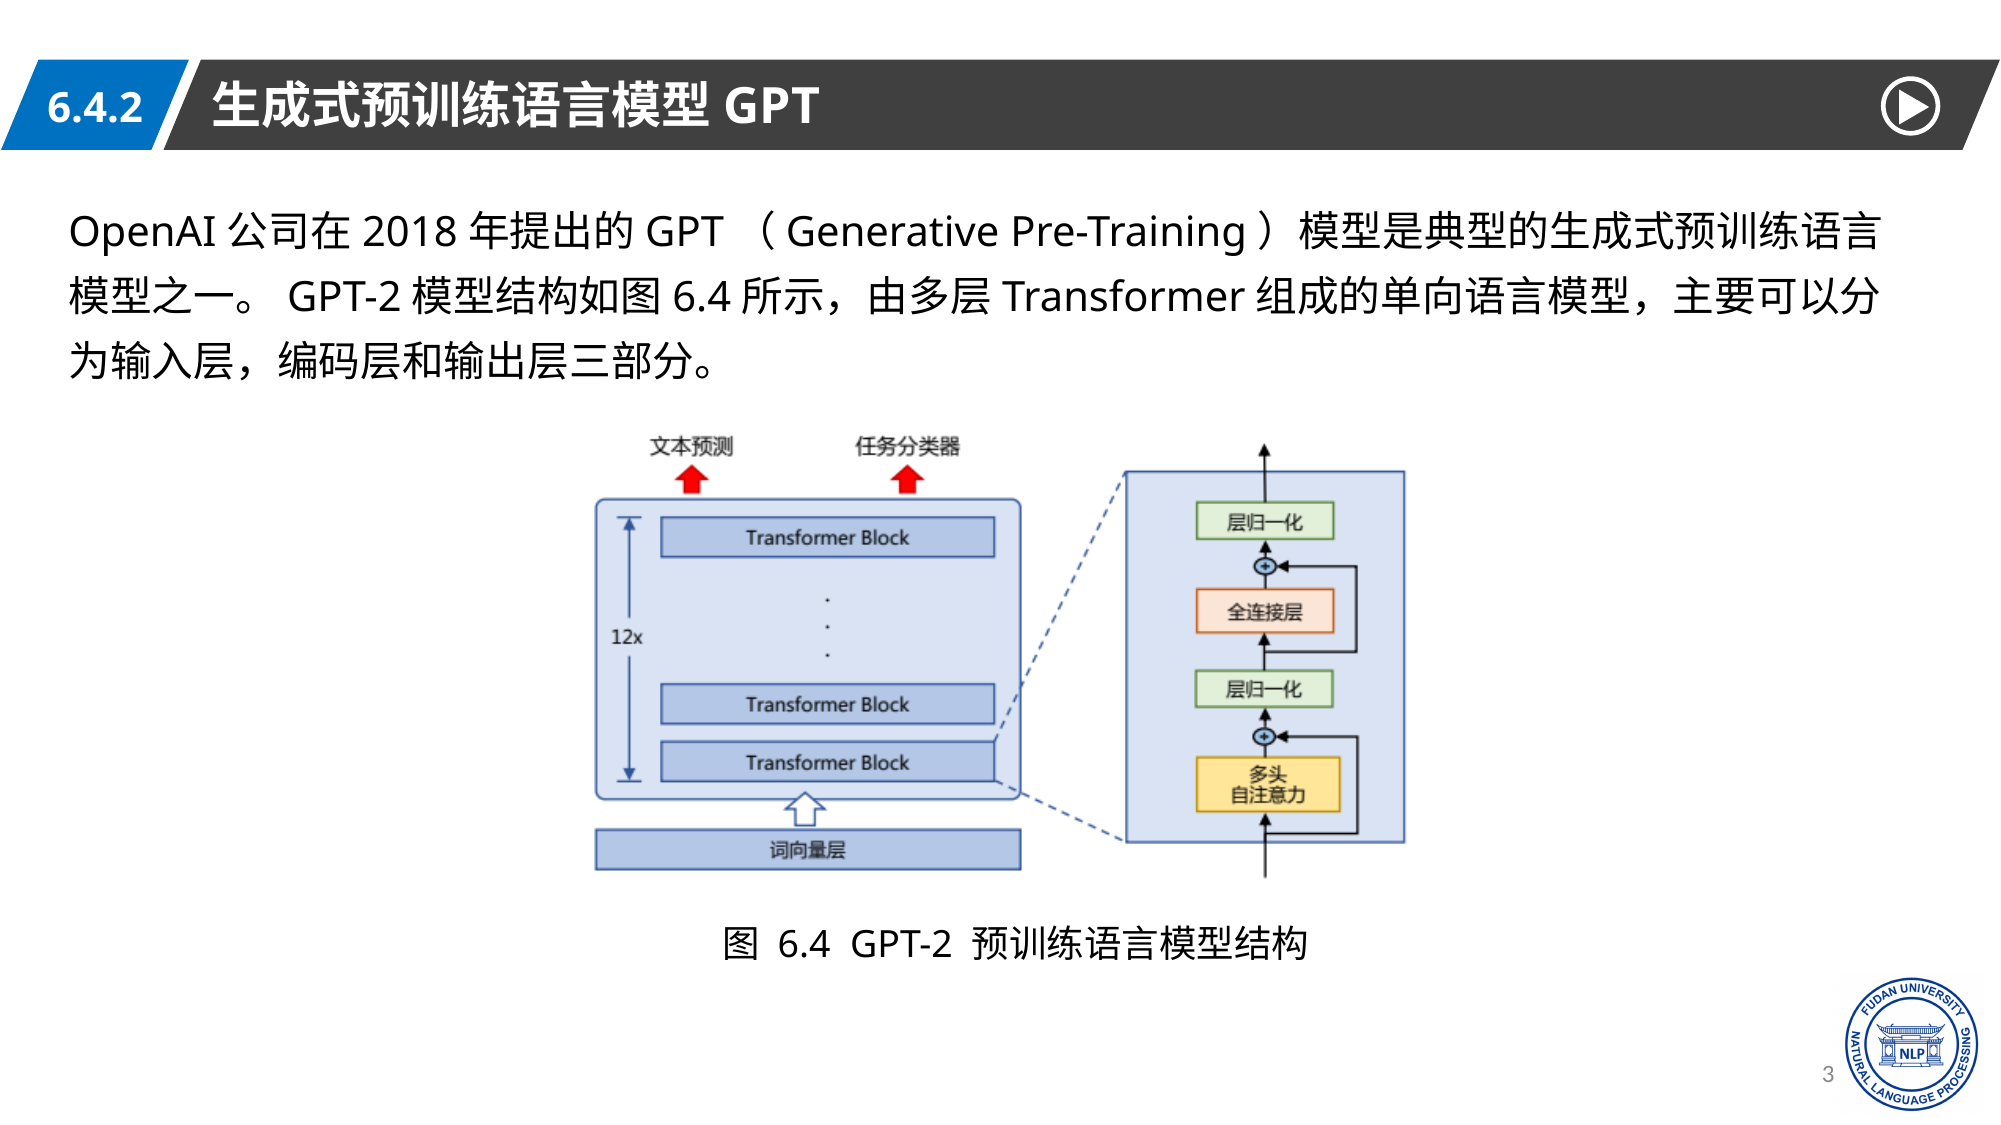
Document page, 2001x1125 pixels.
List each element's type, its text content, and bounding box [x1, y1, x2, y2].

picture [1834, 972, 1985, 1117]
text_box 6.4.2 [26, 73, 164, 138]
text_box OpenAI公司在2018年提出的GPT（Generative Pre-Training）模型是典型的生成式预训练语言模型之一。GPT-2模型结构如图6.4所示，由多层Transformer组成的单向语言模型，主要可以分为输入层，编码层和输出层三部分。 [53, 182, 1938, 392]
text_box 生成式预训练语言模型GPT [196, 66, 836, 142]
picture [582, 419, 1410, 894]
text_box 图 6.4 GPT-2 预训练语言模型结构 [516, 912, 1516, 973]
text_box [1883, 78, 1939, 134]
slide_number 32 [1412, 1042, 1863, 1103]
text_box [163, 59, 2000, 150]
text_box [32, 59, 189, 120]
text_box [1, 89, 157, 150]
